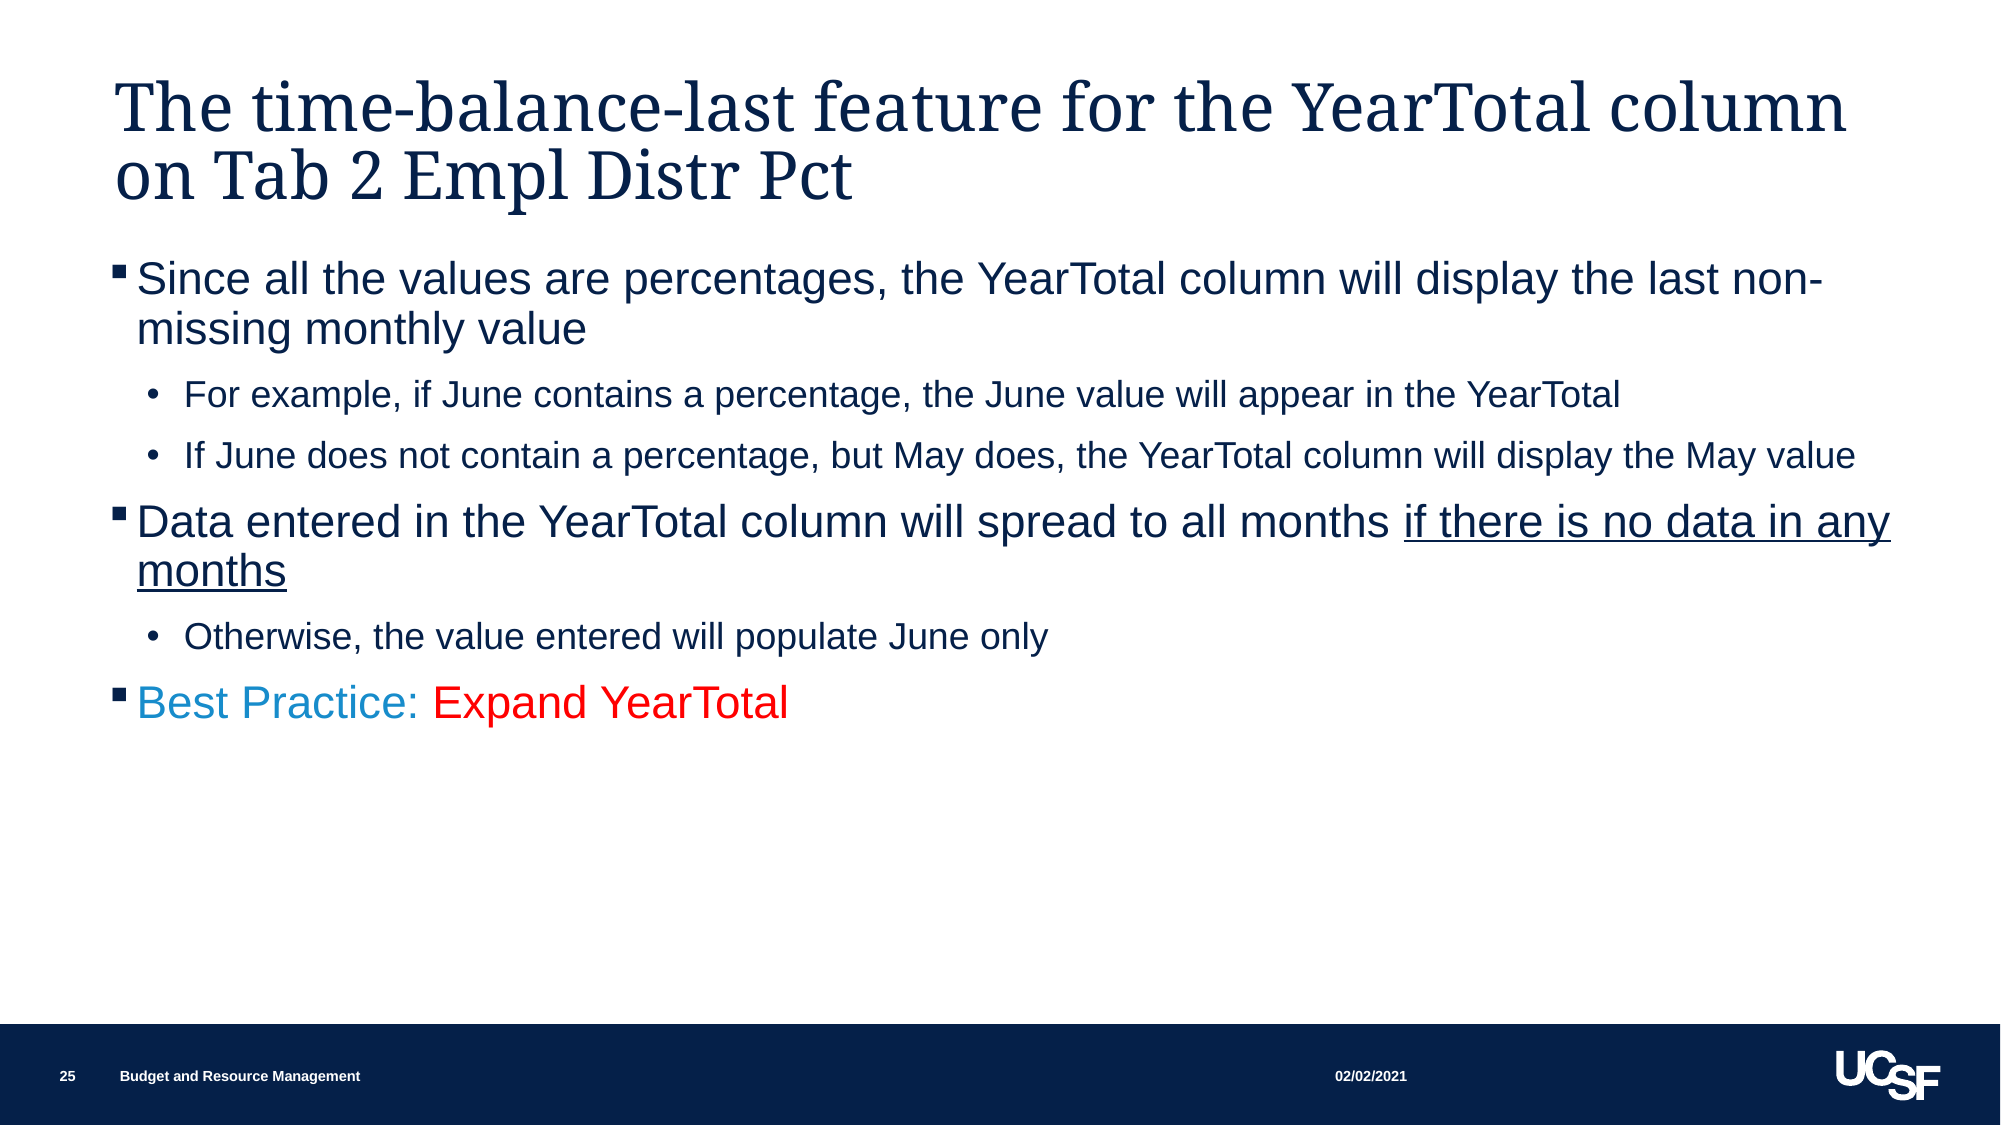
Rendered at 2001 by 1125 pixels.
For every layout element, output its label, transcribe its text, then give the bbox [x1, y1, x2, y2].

footer Budget and Resource Management [119, 1061, 1063, 1084]
list Since all the values are percentages, the YearTotal column will display the last non-missing monthly value For example, if June contains a percentage, the June value will appear in the YearTotal If June does not contain a percentage, but May does, the YearTotal column will display the May value Data entered in the YearTotal column will spread to all months if there is no data in any months Otherwise, the value entered will populate June only Best Practice: Expand YearTotal [94, 247, 1915, 906]
title The time-balance-last feature for the YearTotal column on Tab 2 Empl Distr Pct [99, 69, 1870, 223]
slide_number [1335, 1058, 1538, 1084]
slide_number 25 [59, 1058, 114, 1085]
